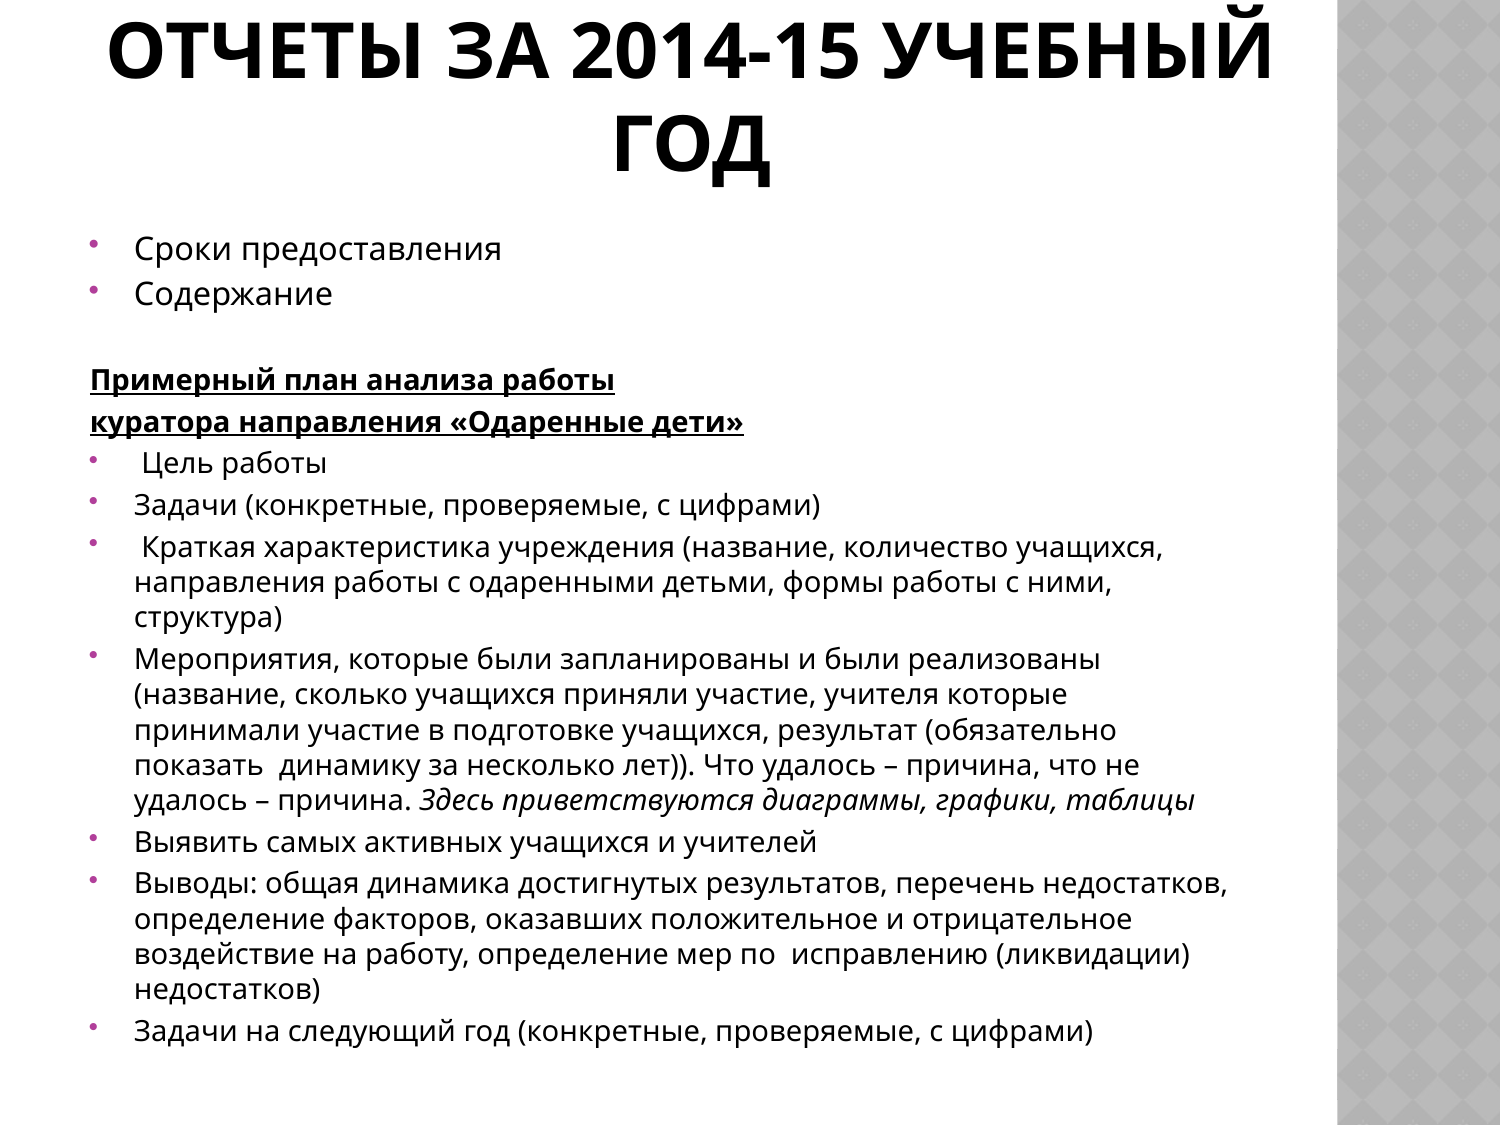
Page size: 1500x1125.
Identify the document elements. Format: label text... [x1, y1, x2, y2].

list Сроки предоставления Содержание Примерный план анализа работы куратора направления «Одаренные дети» Цель работы Задачи (конкретные, проверяемые, с цифрами) Краткая характеристика учреждения (название, количество учащихся, направления работы с одаренными детьми, формы работы с ними, структура) Мероприятия, которые были запланированы и были реализованы (название, сколько учащихся приняли участие, учителя которые принимали участие в подготовке учащихся, результат (обязательно показать динамику за несколько лет)). Что удалось – причина, что не удалось – причина. Здесь приветствуются диаграммы, графики, таблицы Выявить самых активных учащихся и учителей Выводы: общая динамика достигнутых результатов, перечень недостатков, определение факторов, оказавших положительное и отрицательное воздействие на работу, определение мер по исправлению (ликвидации) недостатков) Задачи на следующий год (конкретные, проверяемые, с цифрами) [75, 219, 1263, 1059]
title Отчеты за 2014-15 учебный год [76, 0, 1307, 188]
